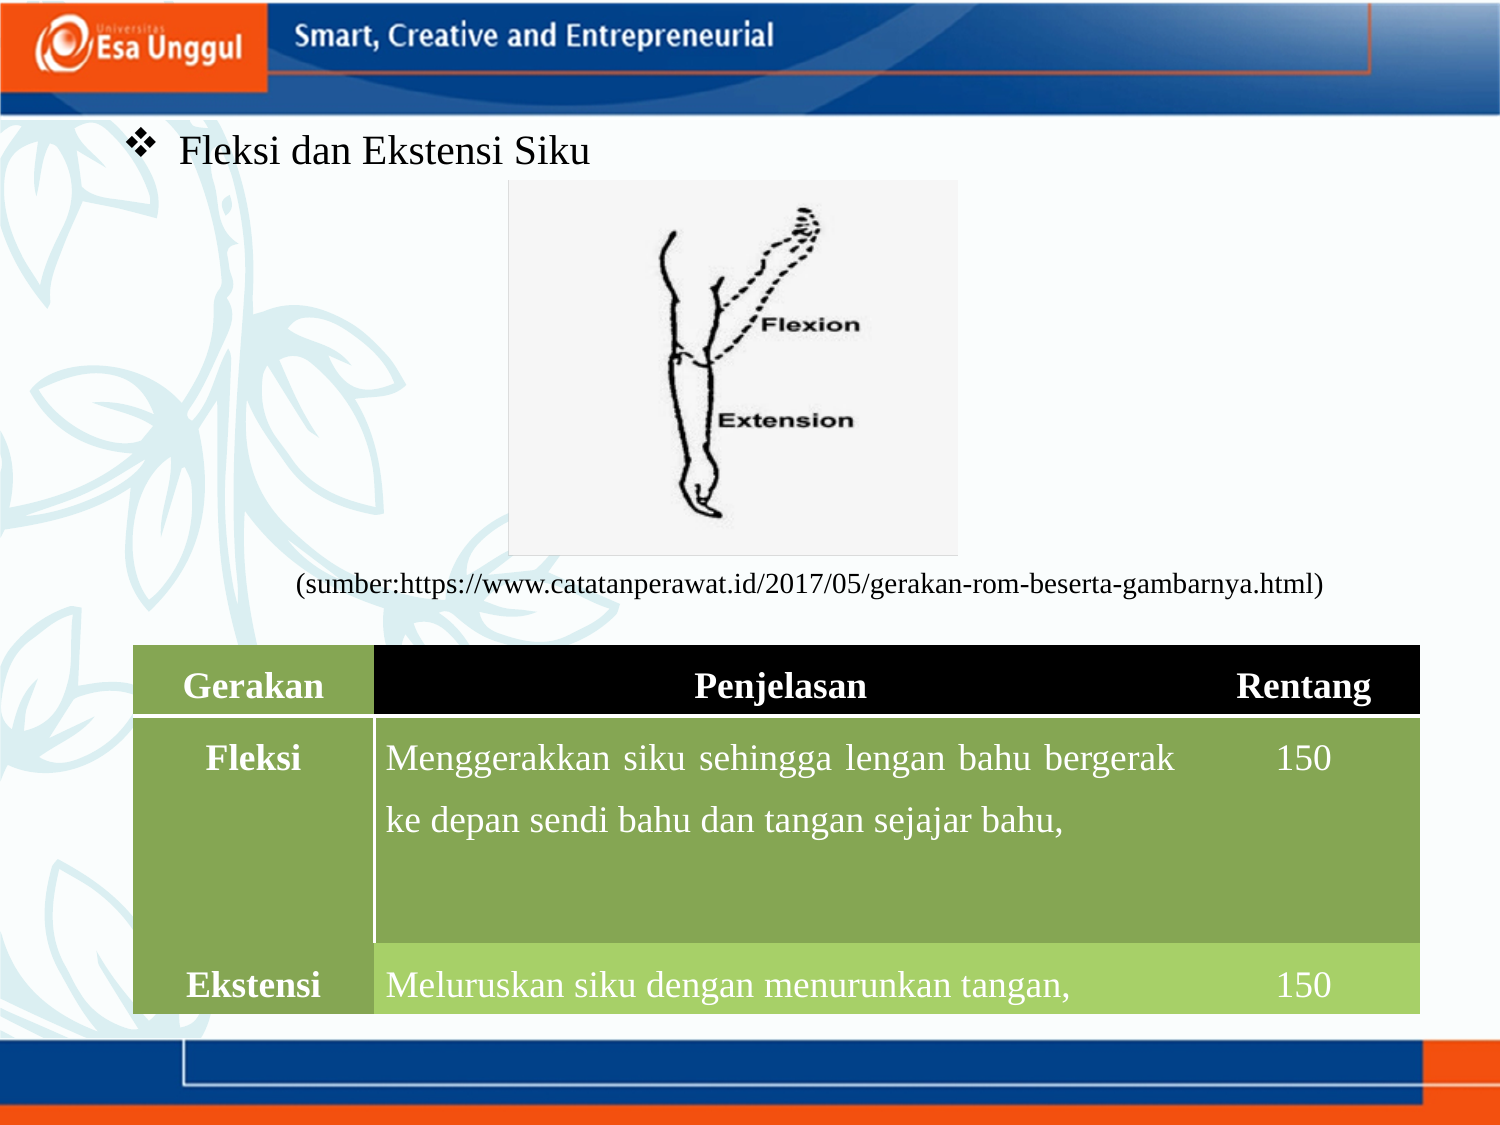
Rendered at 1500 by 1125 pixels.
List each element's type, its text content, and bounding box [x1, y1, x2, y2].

table_cell Ekstensi [133, 943, 374, 1014]
table_header Rentang [1187, 645, 1420, 714]
text_box Fleksi dan Ekstensi Siku [107, 120, 606, 180]
table_cell Menggerakkan siku sehingga lengan bahu bergerak ke depan sendi bahu dan tangan sejajar bahu, [376, 718, 1187, 943]
picture [507, 180, 958, 560]
picture [0, 1038, 1500, 1125]
table_header Penjelasan [374, 645, 1187, 714]
picture [0, 0, 1500, 120]
table_cell Meluruskan siku dengan menurunkan tangan, [374, 943, 1187, 1014]
text_box (sumber:https://www.catatanperawat.id/2017/05/gerakan-rom-beserta-gambarnya.html) [280, 556, 1418, 607]
table_header Gerakan [133, 645, 374, 714]
table_cell Fleksi [133, 718, 373, 943]
table_cell 150 [1187, 718, 1420, 943]
table_cell 150 [1187, 943, 1420, 1014]
